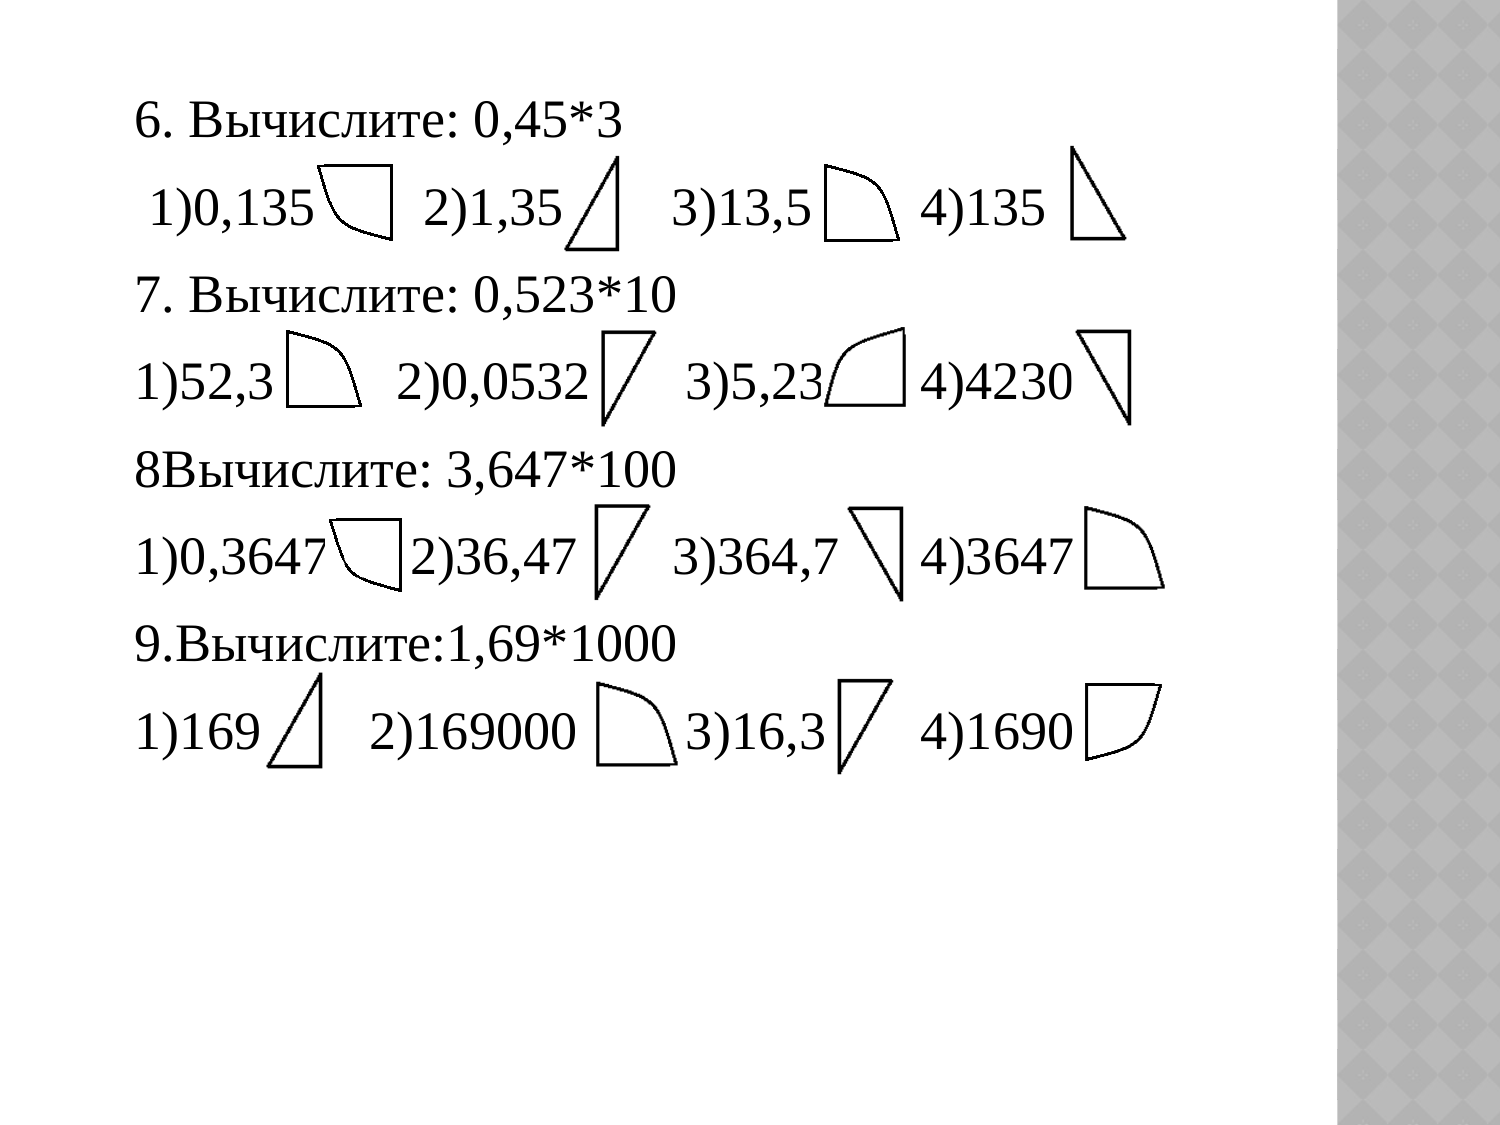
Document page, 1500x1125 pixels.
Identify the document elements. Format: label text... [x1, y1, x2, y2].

picture [1080, 504, 1170, 594]
picture [324, 514, 405, 594]
picture [282, 325, 366, 410]
picture [843, 502, 909, 614]
picture [560, 149, 626, 257]
picture [1070, 324, 1137, 429]
picture [590, 502, 655, 607]
picture [1080, 680, 1170, 764]
picture [1068, 138, 1131, 245]
picture [820, 324, 911, 410]
picture [312, 160, 396, 245]
picture [820, 160, 907, 245]
picture [262, 668, 326, 773]
picture [597, 327, 662, 436]
picture [832, 672, 898, 780]
list 6. Вычислите: 0,45*3 1)0,135 2)1,35 3)13,5 4)135 7. Вычислите: 0,523*10 1)52,3 2)0,0532 3)5,23 4)4230 8Вычислите: 3,647*100 1)0,3647 2)36,47 3)364,7 4)3647 9.Вычислите:1,69*1000 1)169 2)169000 3)16,3 4)1690 [75, 66, 1425, 1005]
picture [592, 672, 683, 773]
